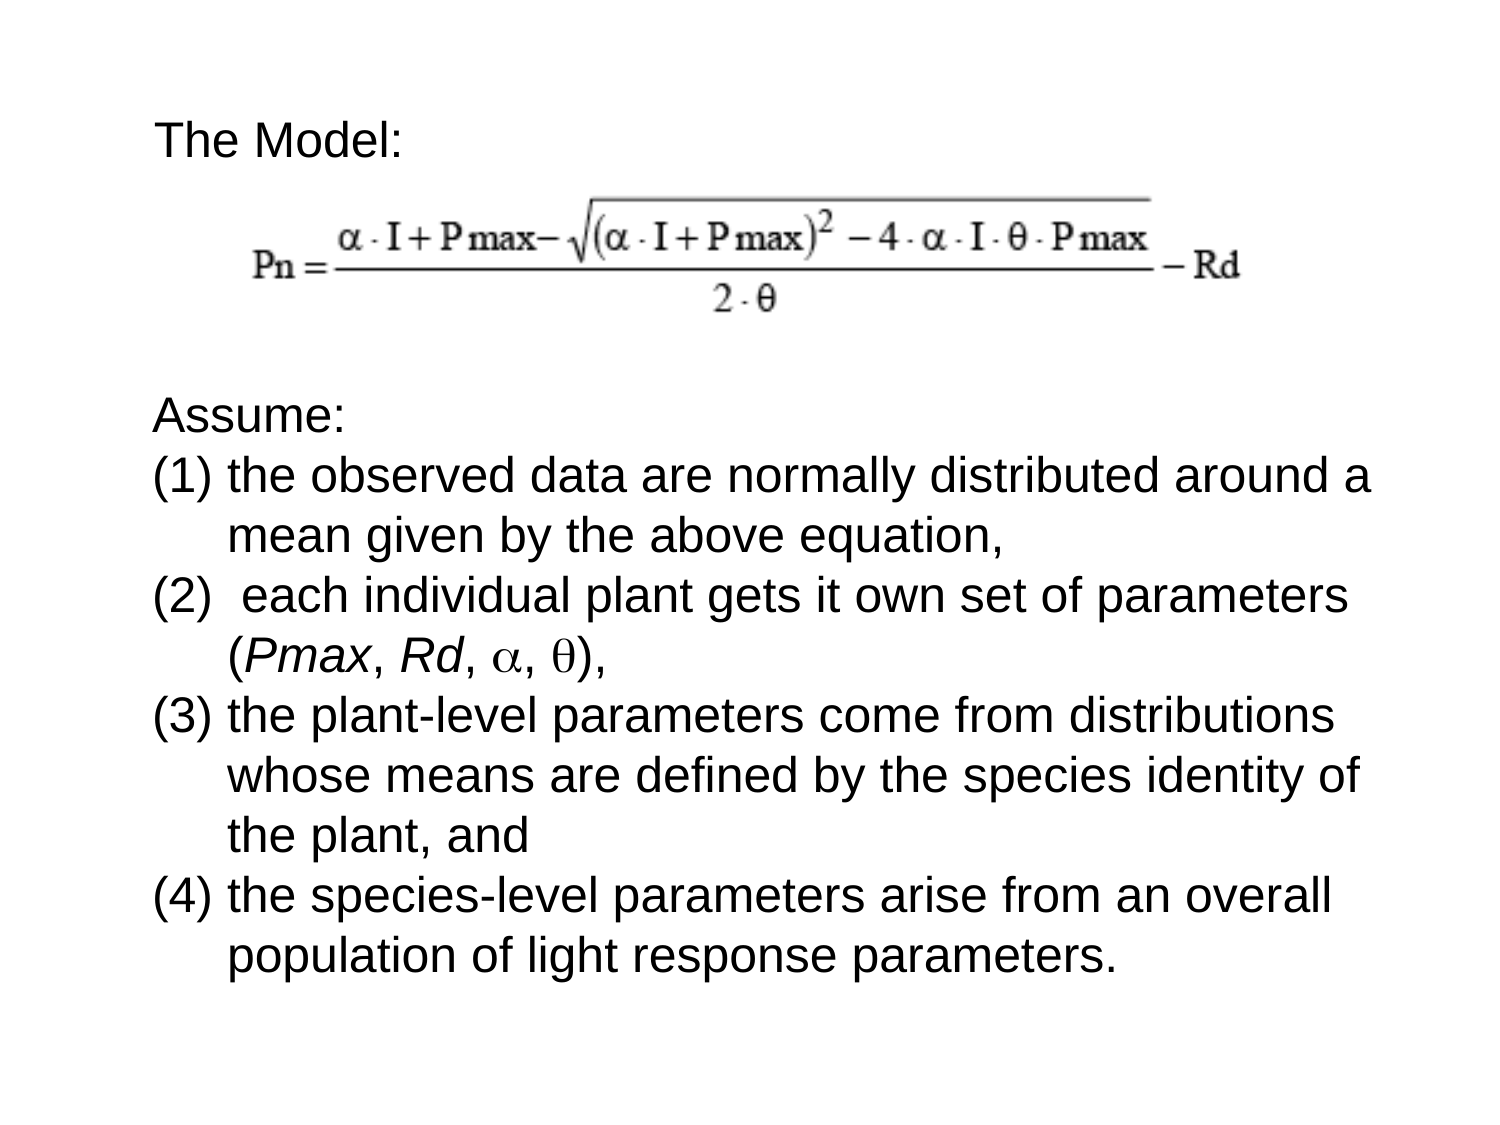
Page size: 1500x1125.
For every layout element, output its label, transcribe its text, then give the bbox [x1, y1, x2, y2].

text_box Assume: the observed data are normally distributed around a mean given by the above equation, each individual plant gets it own set of parameters (Pmax, Rd, , ), the plant-level parameters come from distributions whose means are defined by the species identity of the plant, and the species-level parameters arise from an overall population of light response parameters. [137, 375, 1413, 990]
picture [223, 174, 1263, 338]
text_box The Model: [139, 99, 433, 175]
